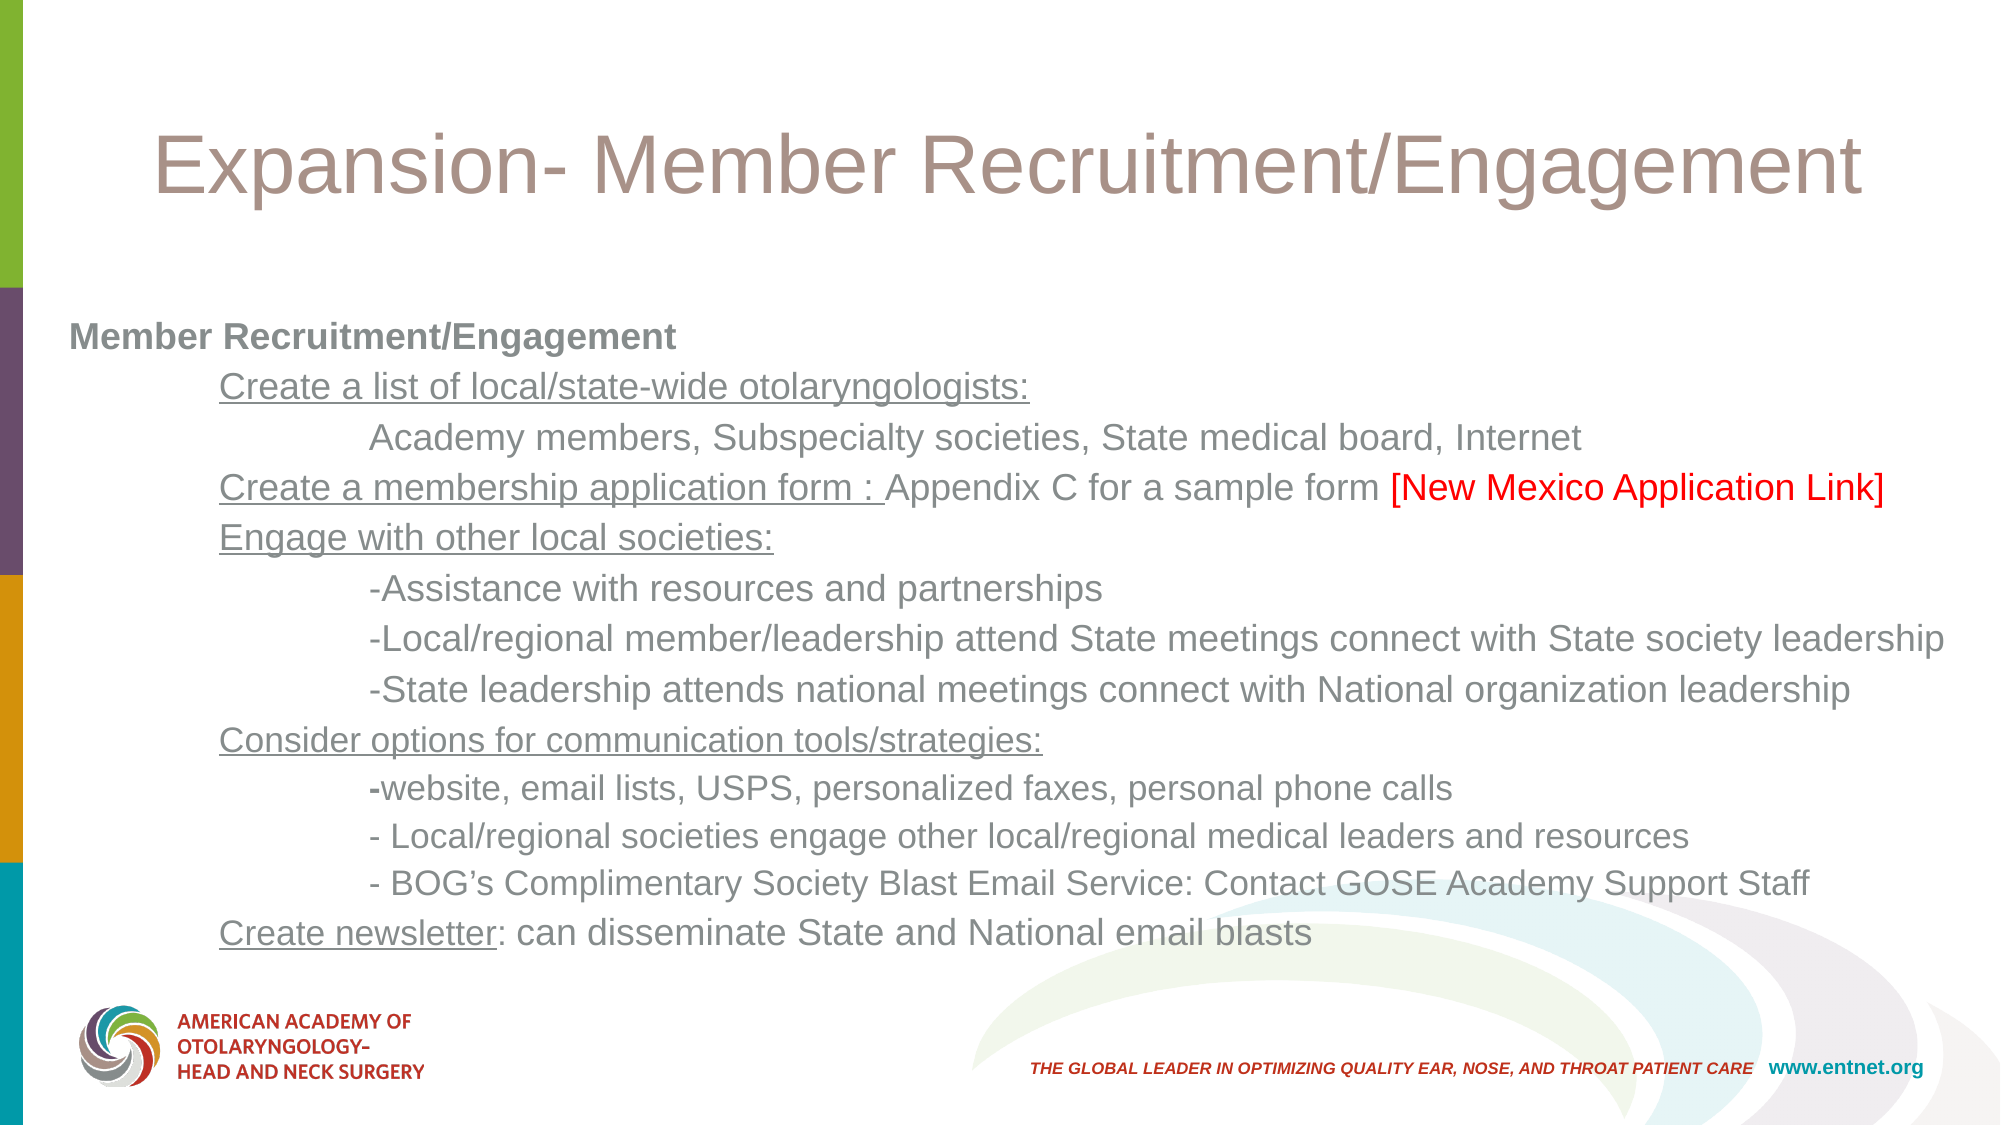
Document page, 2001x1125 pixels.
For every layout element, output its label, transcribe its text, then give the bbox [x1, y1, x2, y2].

title Expansion- Member Recruitment/Engagement [137, 59, 1975, 278]
list Member Recruitment/Engagement Create a list of local/state-wide otolaryngologists: Academy members, Subspecialty societies, State medical board, Internet Create a membership application form : Appendix C for a sample form [New Mexico Application Link] Engage with other local societies: -Assistance with resources and partnerships -Local/regional member/leadership attend State meetings connect with State society leadership -State leadership attends national meetings connect with National organization leadership Consider options for communication tools/strategies: -website, email lists, USPS, personalized faxes, personal phone calls - Local/regional societies engage other local/regional medical leaders and resources - BOG’s Complimentary Society Blast Email Service: Contact GOSE Academy Support Staff Create newsletter: can disseminate State and National email blasts [54, 299, 2000, 984]
picture [965, 780, 2001, 1125]
